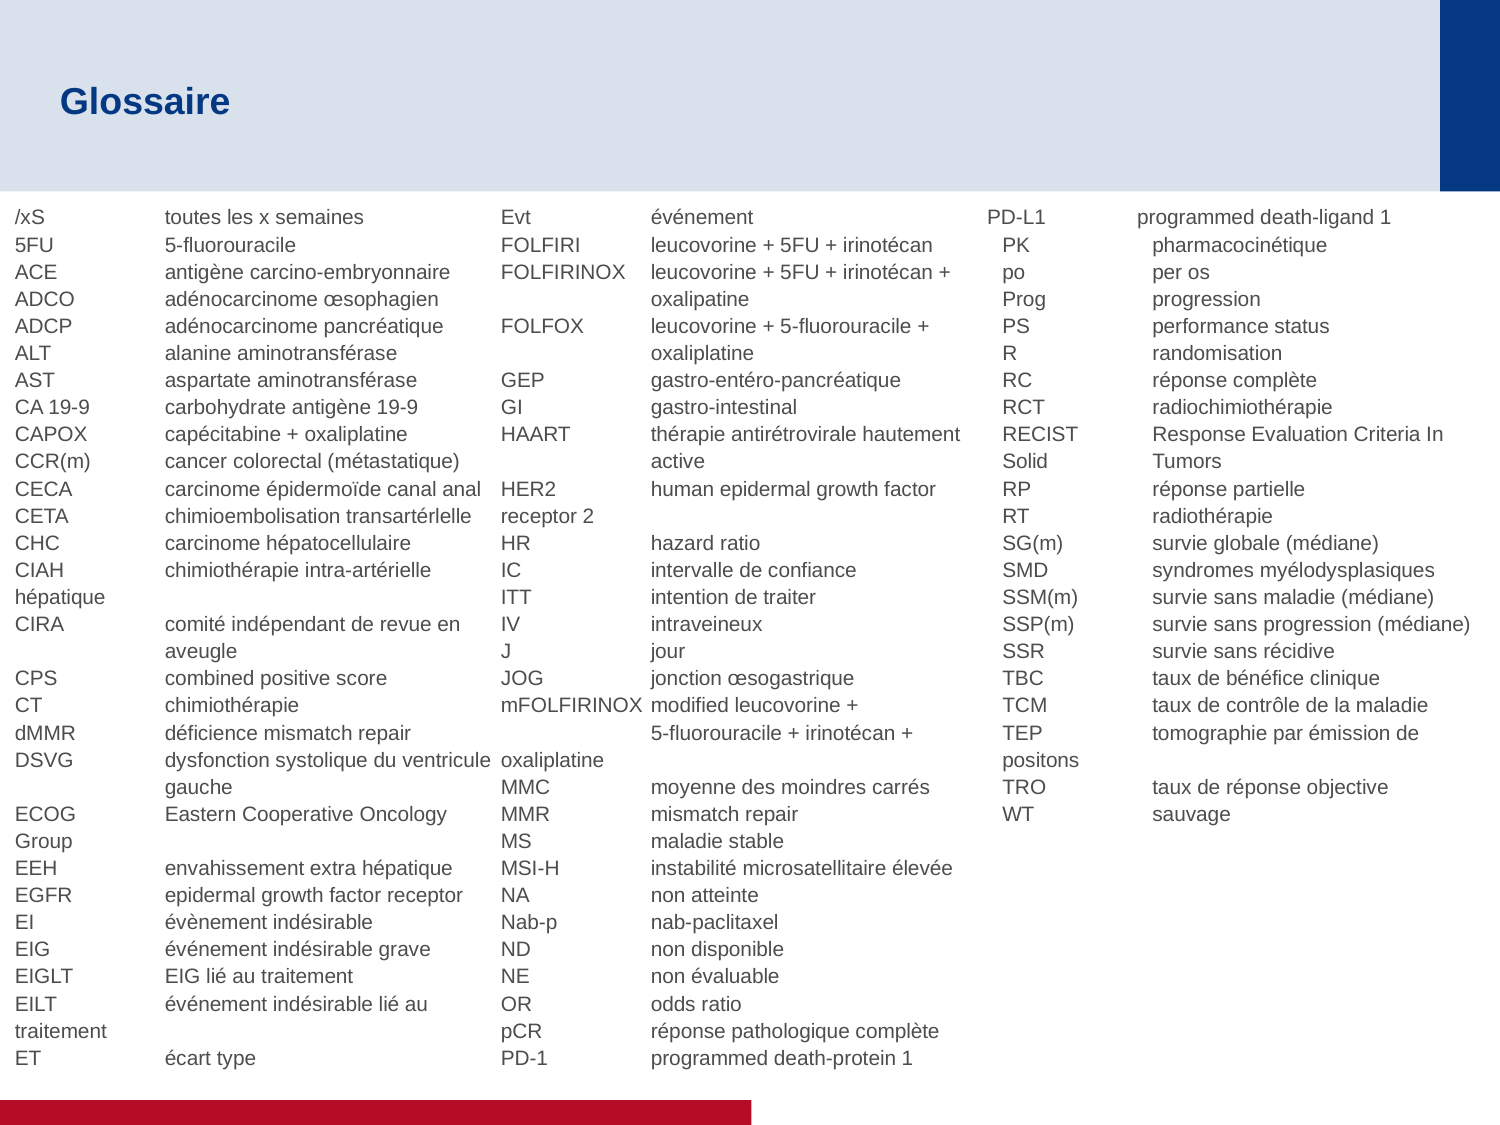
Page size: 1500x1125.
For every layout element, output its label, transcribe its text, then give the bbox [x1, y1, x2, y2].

text_box /xS toutes les x semaines 5FU 5-fluorouracile ACE antigène carcino-embryonnaire ADCO adénocarcinome œsophagien ADCP adénocarcinome pancréatique ALT alanine aminotransférase AST aspartate aminotransférase CA 19-9 carbohydrate antigène 19-9 CAPOX capécitabine + oxaliplatine CCR(m) cancer colorectal (métastatique) CECA carcinome épidermoïde canal anal CETA chimioembolisation transartérlelle CHC carcinome hépatocellulaire CIAH chimiothérapie intra-artérielle hépatique CIRA comité indépendant de revue en aveugle CPS combined positive score CT chimiothérapie dMMR déficience mismatch repair DSVG dysfonction systolique du ventricule gauche ECOG Eastern Cooperative Oncology Group EEH envahissement extra hépatique EGFR epidermal growth factor receptor EI évènement indésirable EIG événement indésirable grave EIGLT EIG lié au traitement EILT événement indésirable lié au traitement ET écart type Evt événement FOLFIRI leucovorine + 5FU + irinotécan FOLFIRINOX leucovorine + 5FU + irinotécan + oxalipatine FOLFOX leucovorine + 5-fluorouracile + oxaliplatine GEP gastro-entéro-pancréatique GI gastro-intestinal HAART thérapie antirétrovirale hautement active HER2 human epidermal growth factor receptor 2 HR hazard ratio IC intervalle de confiance ITT intention de traiter IV intraveineux J jour JOG jonction œsogastrique mFOLFIRINOX modified leucovorine + 5-fluorouracile + irinotécan + oxaliplatine MMC moyenne des moindres carrés MMR mismatch repair MS maladie stable MSI-H instabilité microsatellitaire élevée NA non atteinte Nab-p nab-paclitaxel ND non disponible NE non évaluable OR odds ratio pCR réponse pathologique complète PD-1 programmed death-protein 1 PD-L1 programmed death-ligand 1 PK pharmacocinétique po per os Prog progression PS performance status R randomisation RC réponse complète RCT radiochimiothérapie RECIST Response Evaluation Criteria In Solid Tumors RP réponse partielle RT radiothérapie SG(m) survie globale (médiane) SMD syndromes myélodysplasiques SSM(m) survie sans maladie (médiane) SSP(m) survie sans progression (médiane) SSR survie sans récidive TBC taux de bénéfice clinique TCM taux de contrôle de la maladie TEP tomographie par émission de positons TRO taux de réponse objective WT sauvage [0, 194, 1489, 1096]
title Glossaire [59, 29, 1412, 162]
